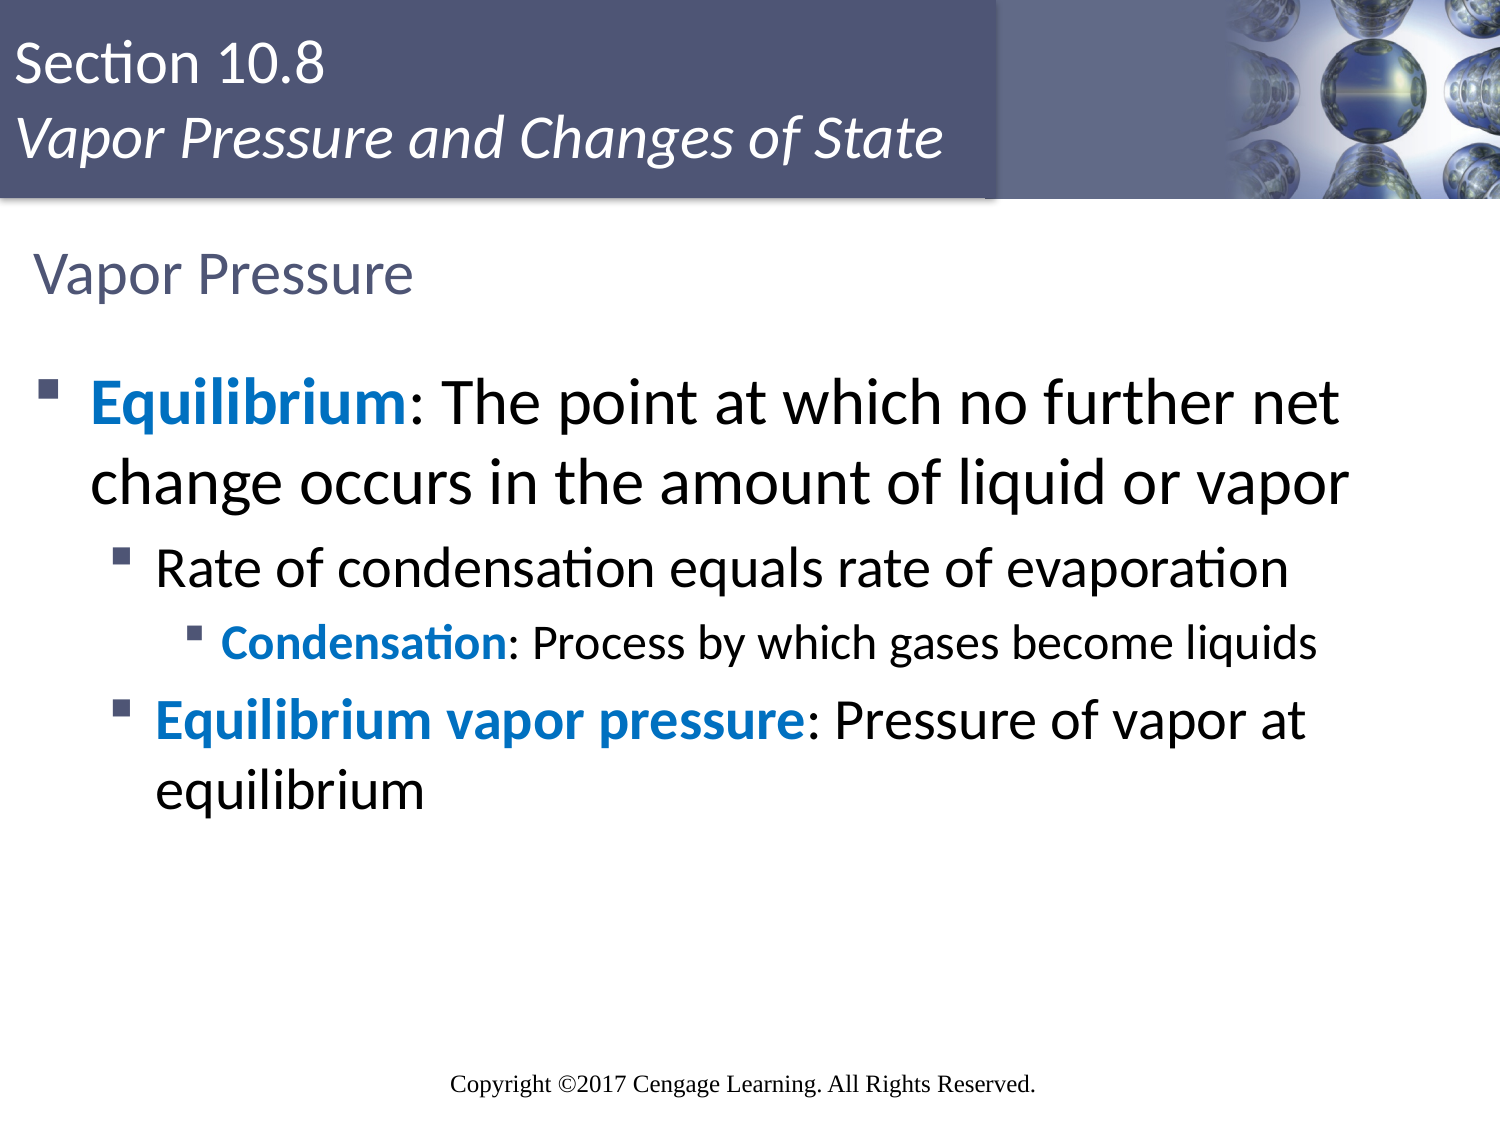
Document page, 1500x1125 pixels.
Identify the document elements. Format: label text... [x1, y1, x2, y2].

picture [996, 0, 1500, 199]
title Vapor Pressure [18, 212, 1471, 327]
list Equilibrium: The point at which no further net change occurs in the amount of liquid or vapor Rate of condensation equals rate of evaporation Condensation: Process by which gases become liquids Equilibrium vapor pressure: Pressure of vapor at equilibrium [18, 350, 1471, 1100]
